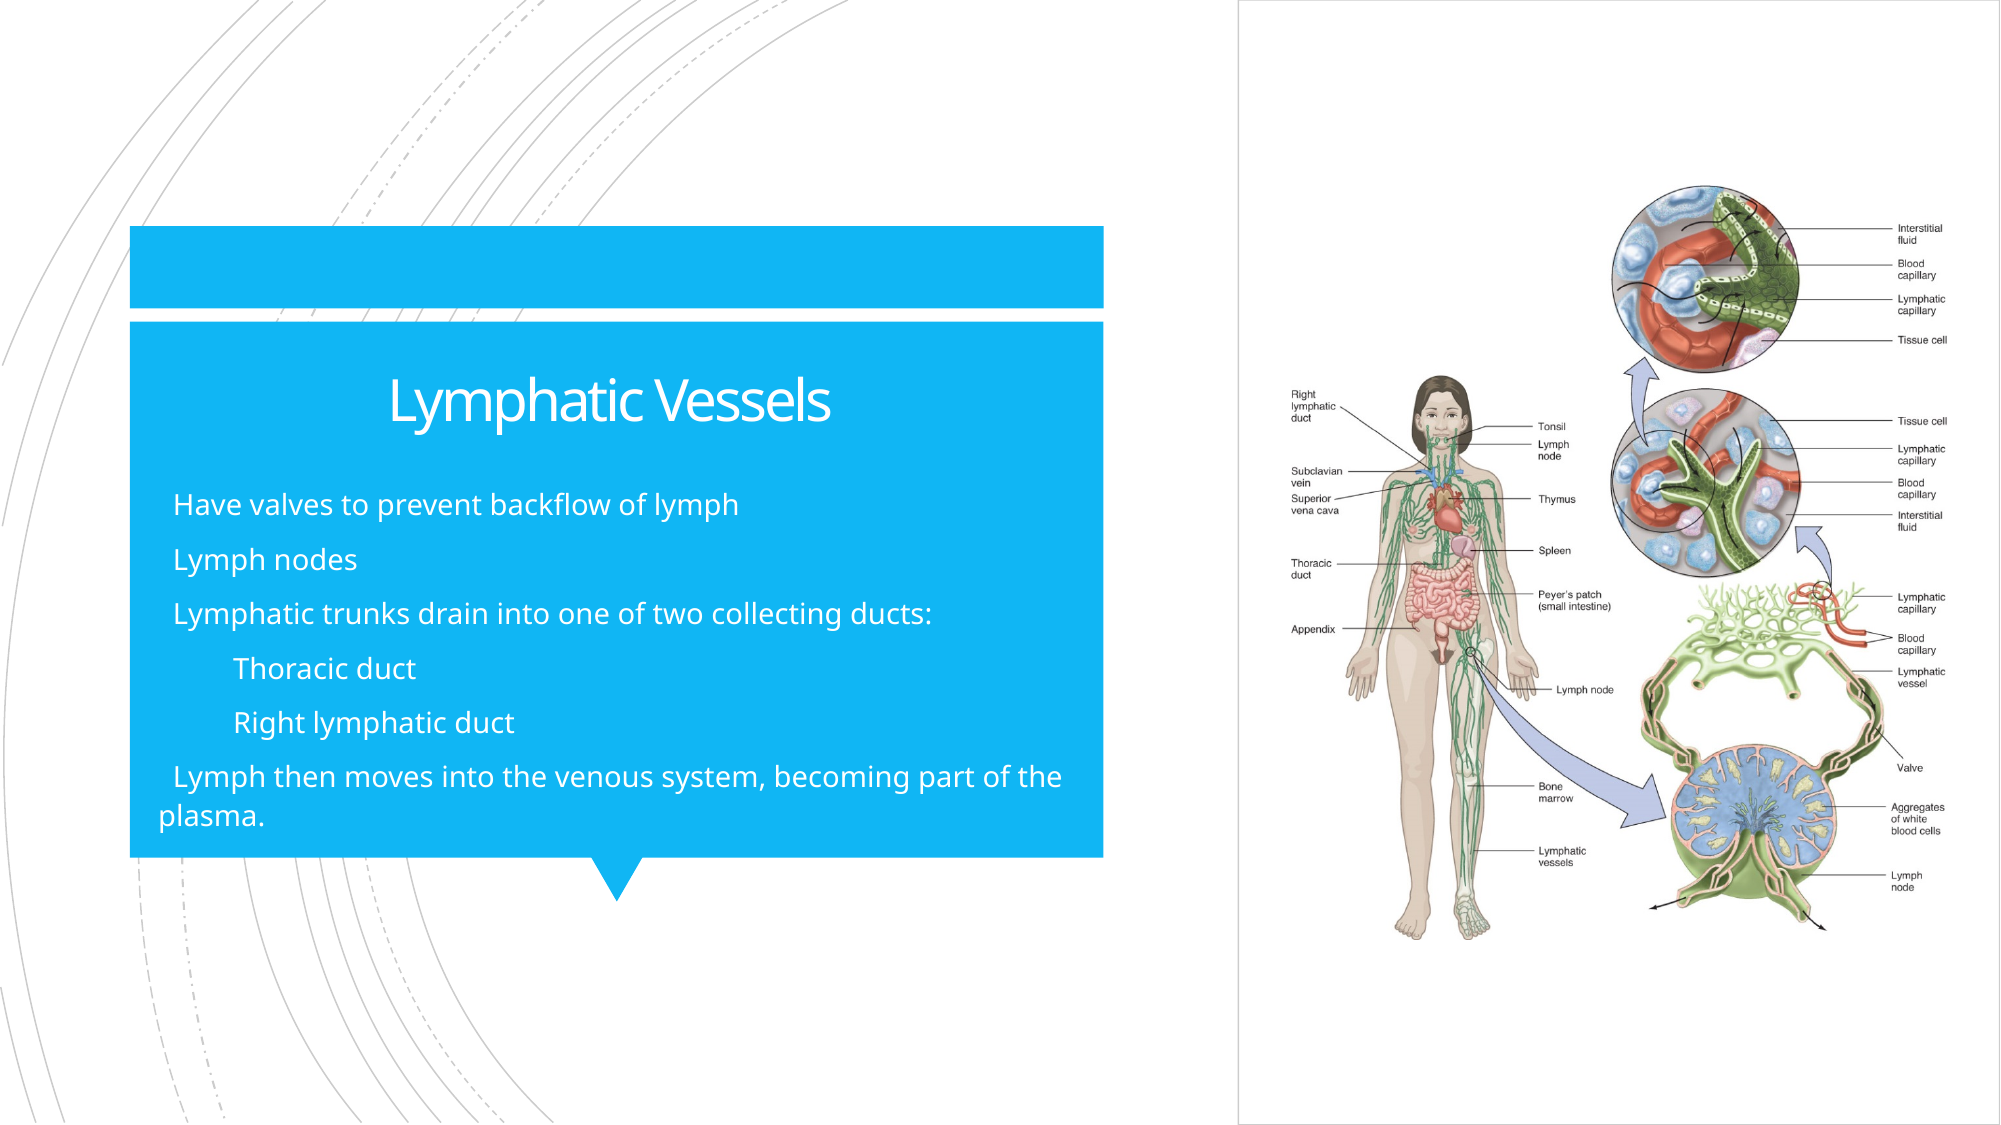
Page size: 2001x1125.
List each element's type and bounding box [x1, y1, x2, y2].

text_box [0, 0, 1996, 1125]
picture [1291, 185, 1948, 940]
text_box [1996, 0, 2000, 1125]
